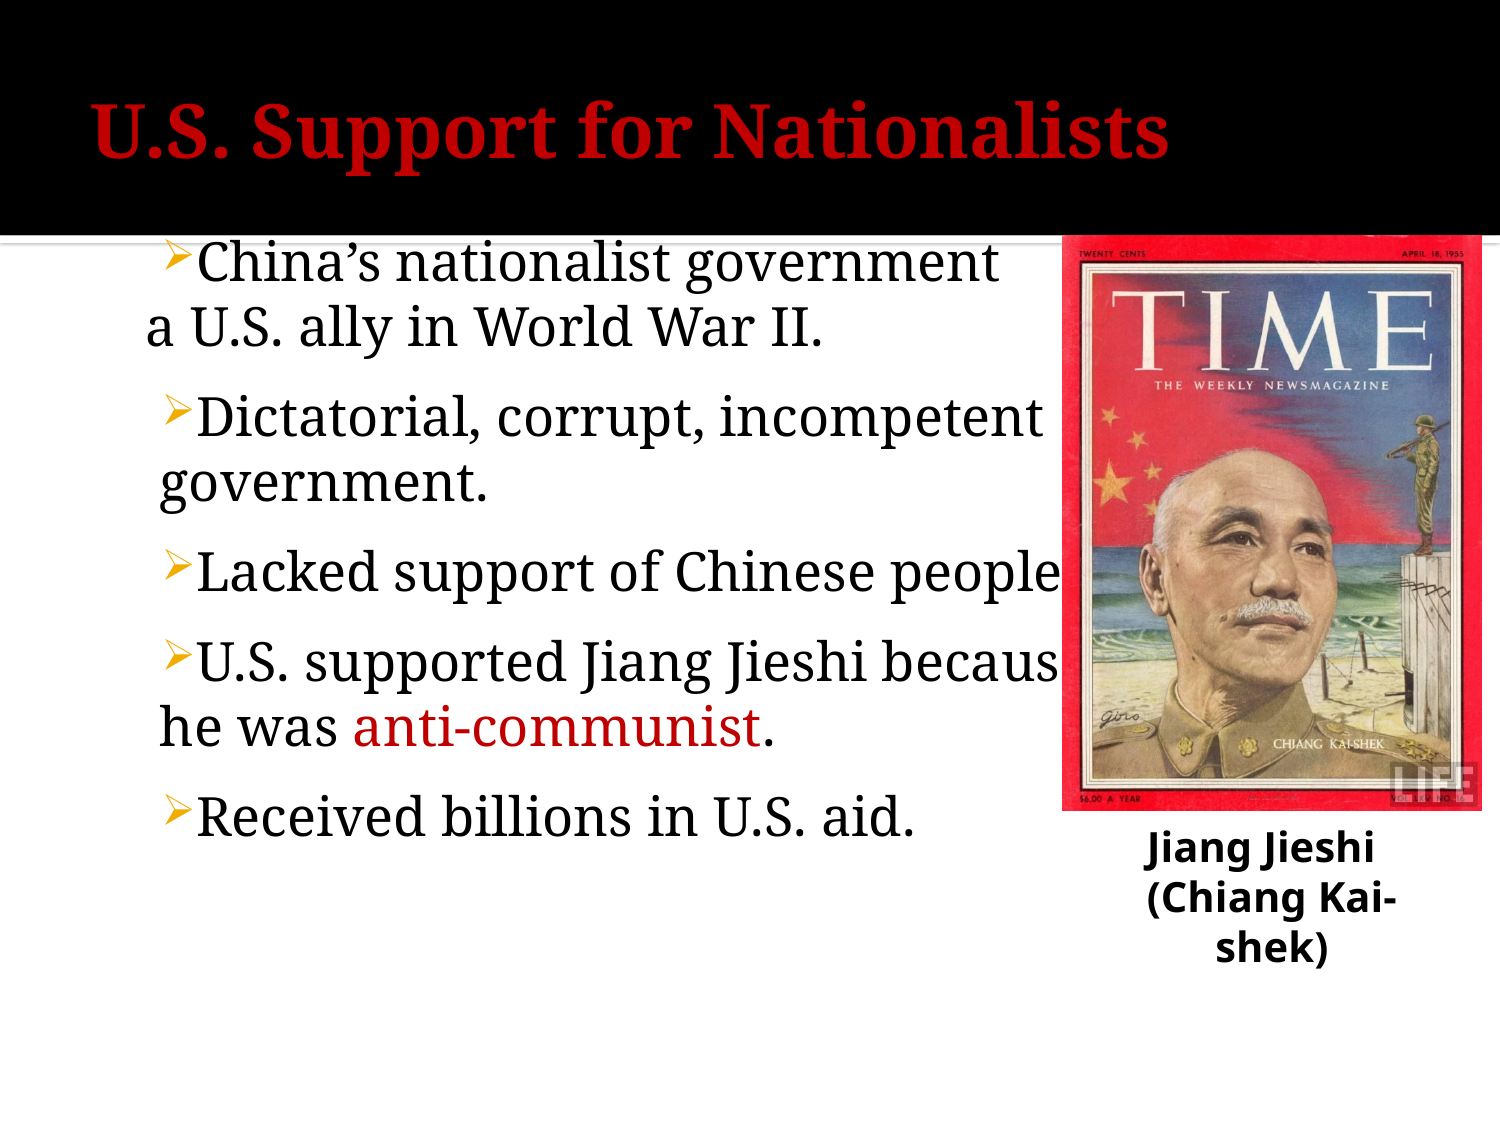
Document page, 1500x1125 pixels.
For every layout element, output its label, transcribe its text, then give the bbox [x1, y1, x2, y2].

title U.S. Support for Nationalists [75, 25, 1425, 231]
list China’s nationalist government a U.S. ally in World War II. Dictatorial, corrupt, incompetent government. Lacked support of Chinese people. U.S. supported Jiang Jieshi because he was anti-communist. Received billions in U.S. aid. [50, 212, 1400, 1025]
text_box Jiang Jieshi (Chiang Kai-shek) [1079, 819, 1465, 978]
picture [1062, 235, 1482, 811]
